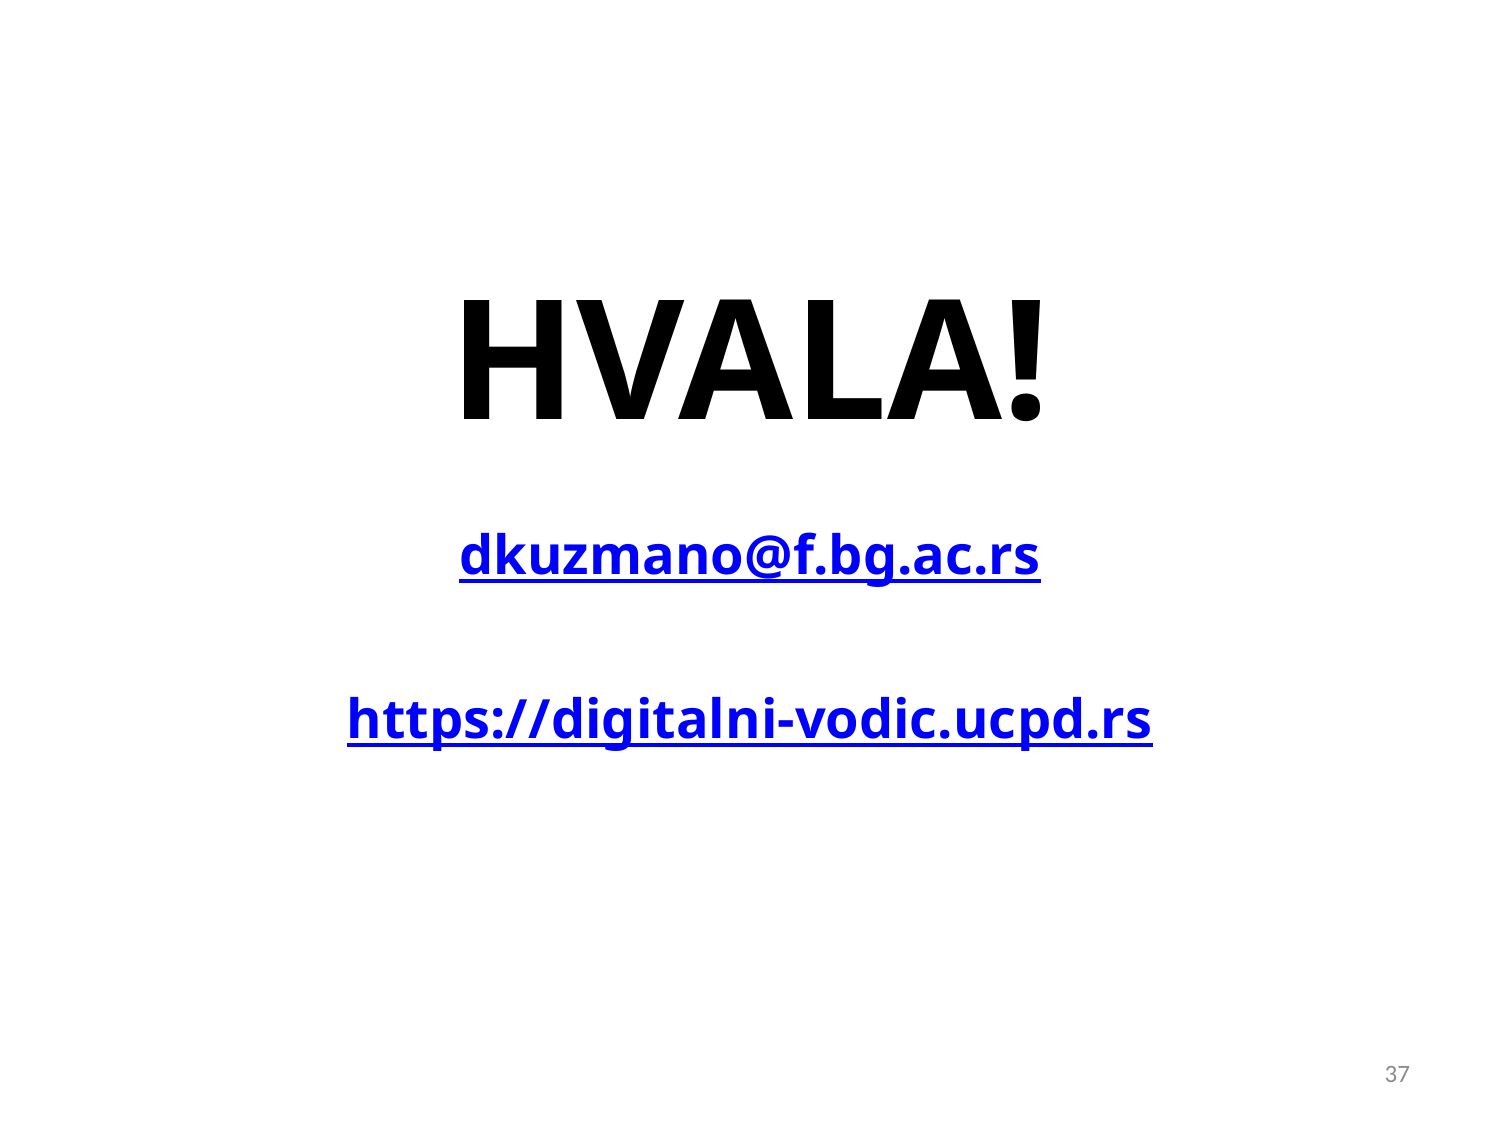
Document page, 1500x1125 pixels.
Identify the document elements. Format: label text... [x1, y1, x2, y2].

slide_number 37 [1074, 1042, 1425, 1103]
list HVALA! dkuzmano@f.bg.ac.rs https://digitalni-vodic.ucpd.rs [74, 49, 1426, 1051]
